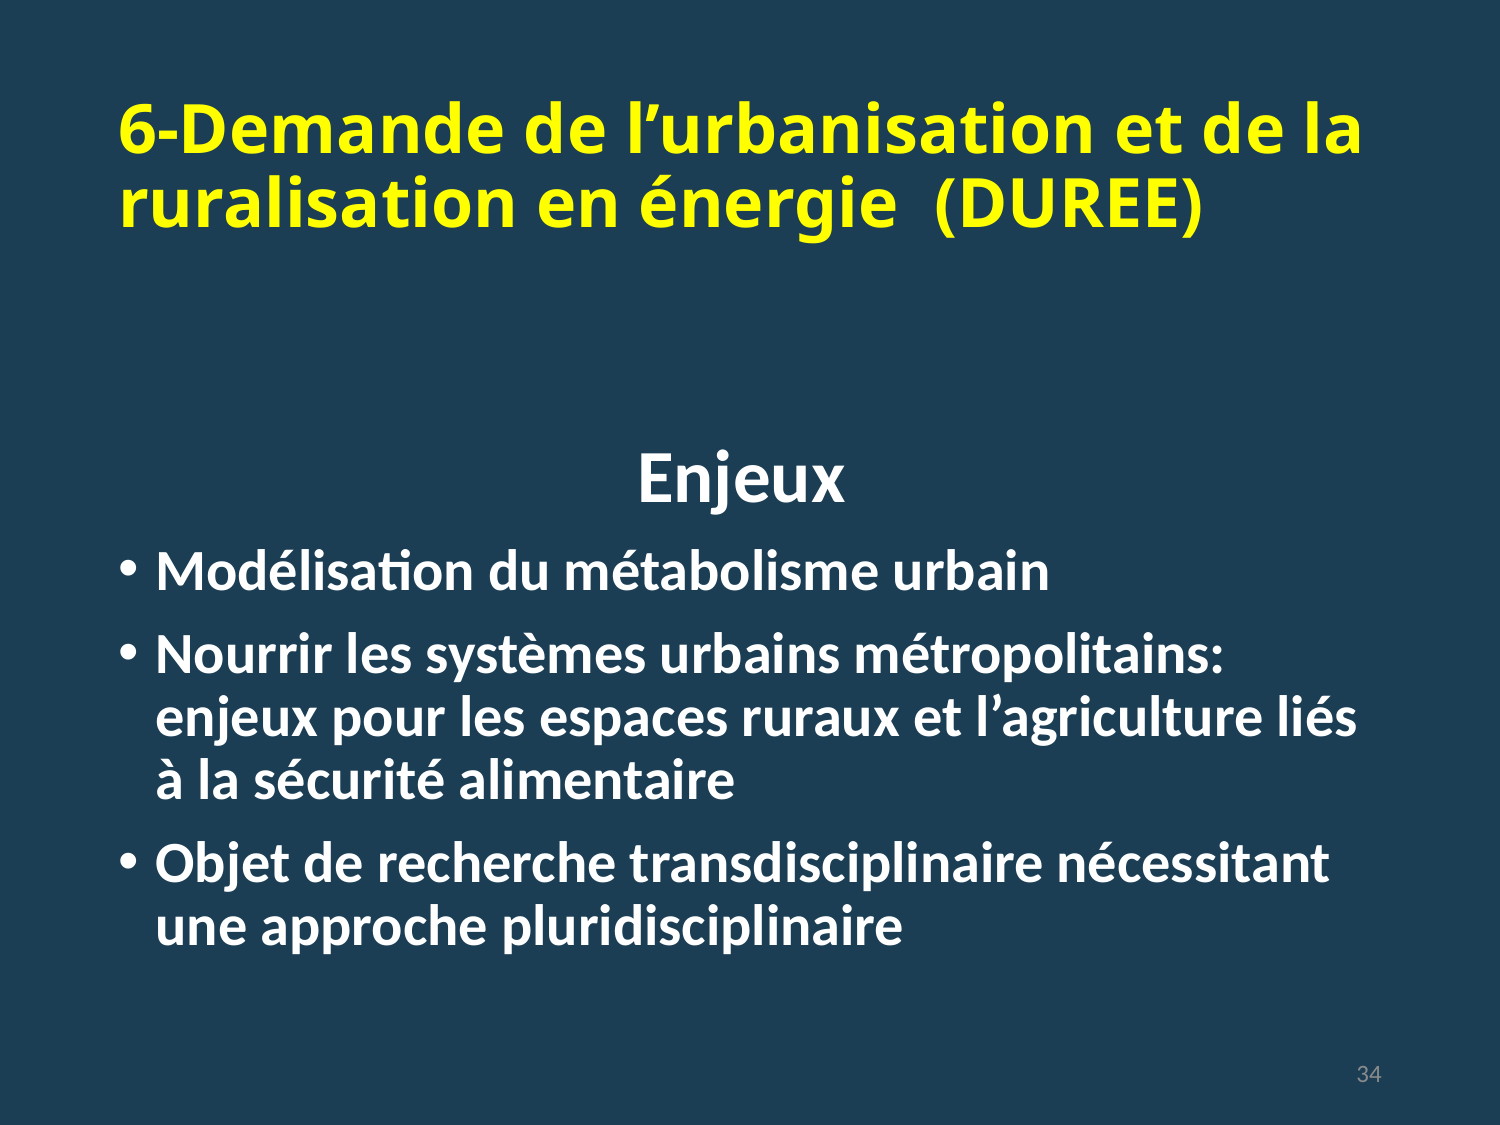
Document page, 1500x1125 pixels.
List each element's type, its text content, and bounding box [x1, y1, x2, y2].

title 6-Demande de l’urbanisation et de la ruralisation en énergie (DUREE) [103, 59, 1397, 278]
slide_number 34 [1059, 1042, 1397, 1103]
list Enjeux Modélisation du métabolisme urbain Nourrir les systèmes urbains métropolitains: enjeux pour les espaces ruraux et l’agriculture liés à la sécurité alimentaire Objet de recherche transdisciplinaire nécessitant une approche pluridisciplinaire [103, 299, 1397, 1014]
